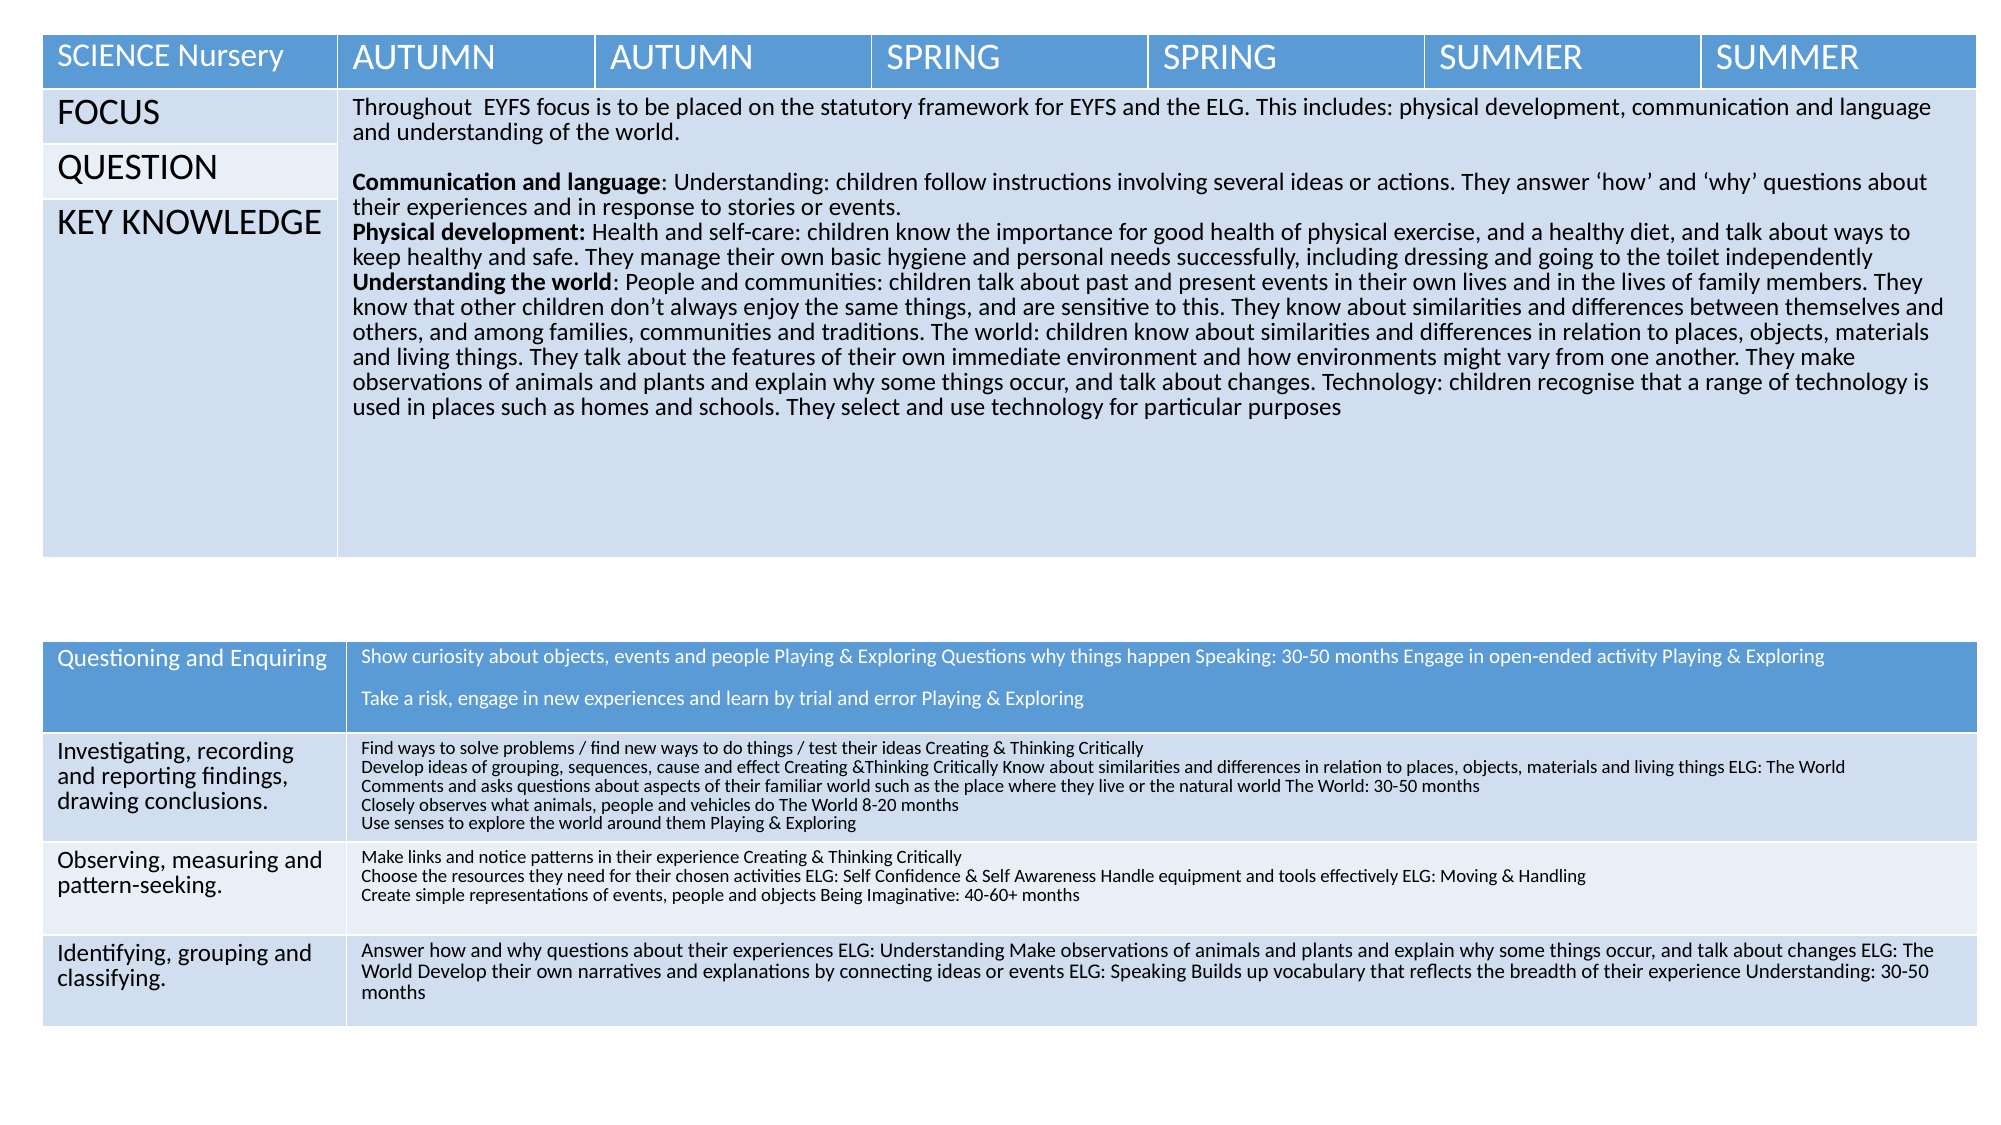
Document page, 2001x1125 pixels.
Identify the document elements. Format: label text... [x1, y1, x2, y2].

table_cell Investigating, recording and reporting findings, drawing conclusions. [43, 734, 346, 841]
table_header SUMMER [1702, 35, 1976, 88]
table_header SPRING [872, 35, 1147, 88]
table_header SCIENCE Nursery [43, 35, 337, 88]
table_cell Make links and notice patterns in their experience Creating & Thinking Critically Choose the resources they need for their chosen activities ELG: Self Confidence & Self Awareness Handle equipment and tools effectively ELG: Moving & Handling Create simple representations of events, people and objects Being Imaginative: 40-60+ months [347, 843, 1977, 934]
table_cell Observing, measuring and pattern-seeking. [43, 843, 346, 934]
table_header SUMMER [1425, 35, 1700, 88]
table_cell Throughout EYFS focus is to be placed on the statutory framework for EYFS and the ELG. This includes: physical development, communication and language and understanding of the world. Communication and language: Understanding: children follow instructions involving several ideas or actions. They answer ‘how’ and ‘why’ questions about their experiences and in response to stories or events. Physical development: Health and self-care: children know the importance for good health of physical exercise, and a healthy diet, and talk about ways to keep healthy and safe. They manage their own basic hygiene and personal needs successfully, including dressing and going to the toilet independently Understanding the world: People and communities: children talk about past and present events in their own lives and in the lives of family members. They know that other children don’t always enjoy the same things, and are sensitive to this. They know about similarities and differences between themselves and others, and among families, communities and traditions. The world: children know about similarities and differences in relation to places, objects, materials and living things. They talk about the features of their own immediate environment and how environments might vary from one another. They make observations of animals and plants and explain why some things occur, and talk about changes. Technology: children recognise that a range of technology is used in places such as homes and schools. They select and use technology for particular purposes [338, 90, 1976, 557]
table_cell FOCUS [43, 90, 337, 143]
table_header Show curiosity about objects, events and people Playing & Exploring Questions why things happen Speaking: 30-50 months Engage in open-ended activity Playing & Exploring Take a risk, engage in new experiences and learn by trial and error Playing & Exploring [347, 642, 1977, 732]
table_cell KEY KNOWLEDGE [43, 200, 337, 557]
table_cell Identifying, grouping and classifying. [43, 936, 346, 1026]
table_cell Answer how and why questions about their experiences ELG: Understanding Make observations of animals and plants and explain why some things occur, and talk about changes ELG: The World Develop their own narratives and explanations by connecting ideas or events ELG: Speaking Builds up vocabulary that reflects the breadth of their experience Understanding: 30-50 months [347, 936, 1977, 1026]
table_cell Find ways to solve problems / find new ways to do things / test their ideas Creating & Thinking Critically Develop ideas of grouping, sequences, cause and effect Creating &Thinking Critically Know about similarities and differences in relation to places, objects, materials and living things ELG: The World Comments and asks questions about aspects of their familiar world such as the place where they live or the natural world The World: 30-50 months Closely observes what animals, people and vehicles do The World 8-20 months Use senses to explore the world around them Playing & Exploring [347, 734, 1977, 841]
table_header AUTUMN [338, 35, 594, 88]
table_header SPRING [1149, 35, 1424, 88]
table_header Questioning and Enquiring [43, 642, 346, 732]
table_header AUTUMN [596, 35, 871, 88]
table_cell QUESTION [43, 145, 337, 198]
